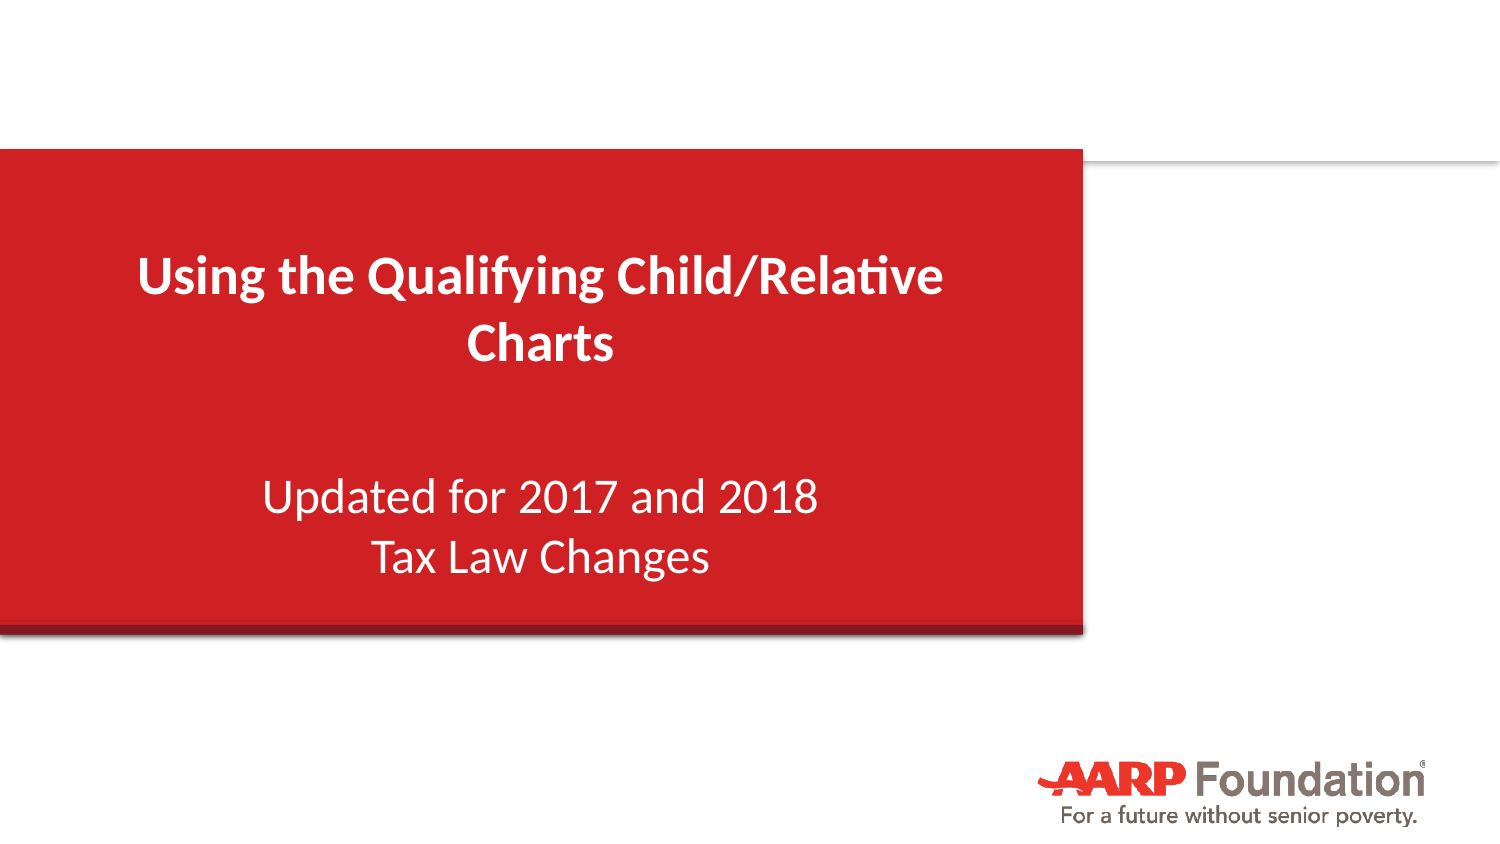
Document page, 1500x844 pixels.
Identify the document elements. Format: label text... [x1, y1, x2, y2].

title Using the Qualifying Child/Relative Charts [112, 230, 971, 381]
subtitle Updated for 2017 and 2018 Tax Law Changes [222, 454, 858, 592]
